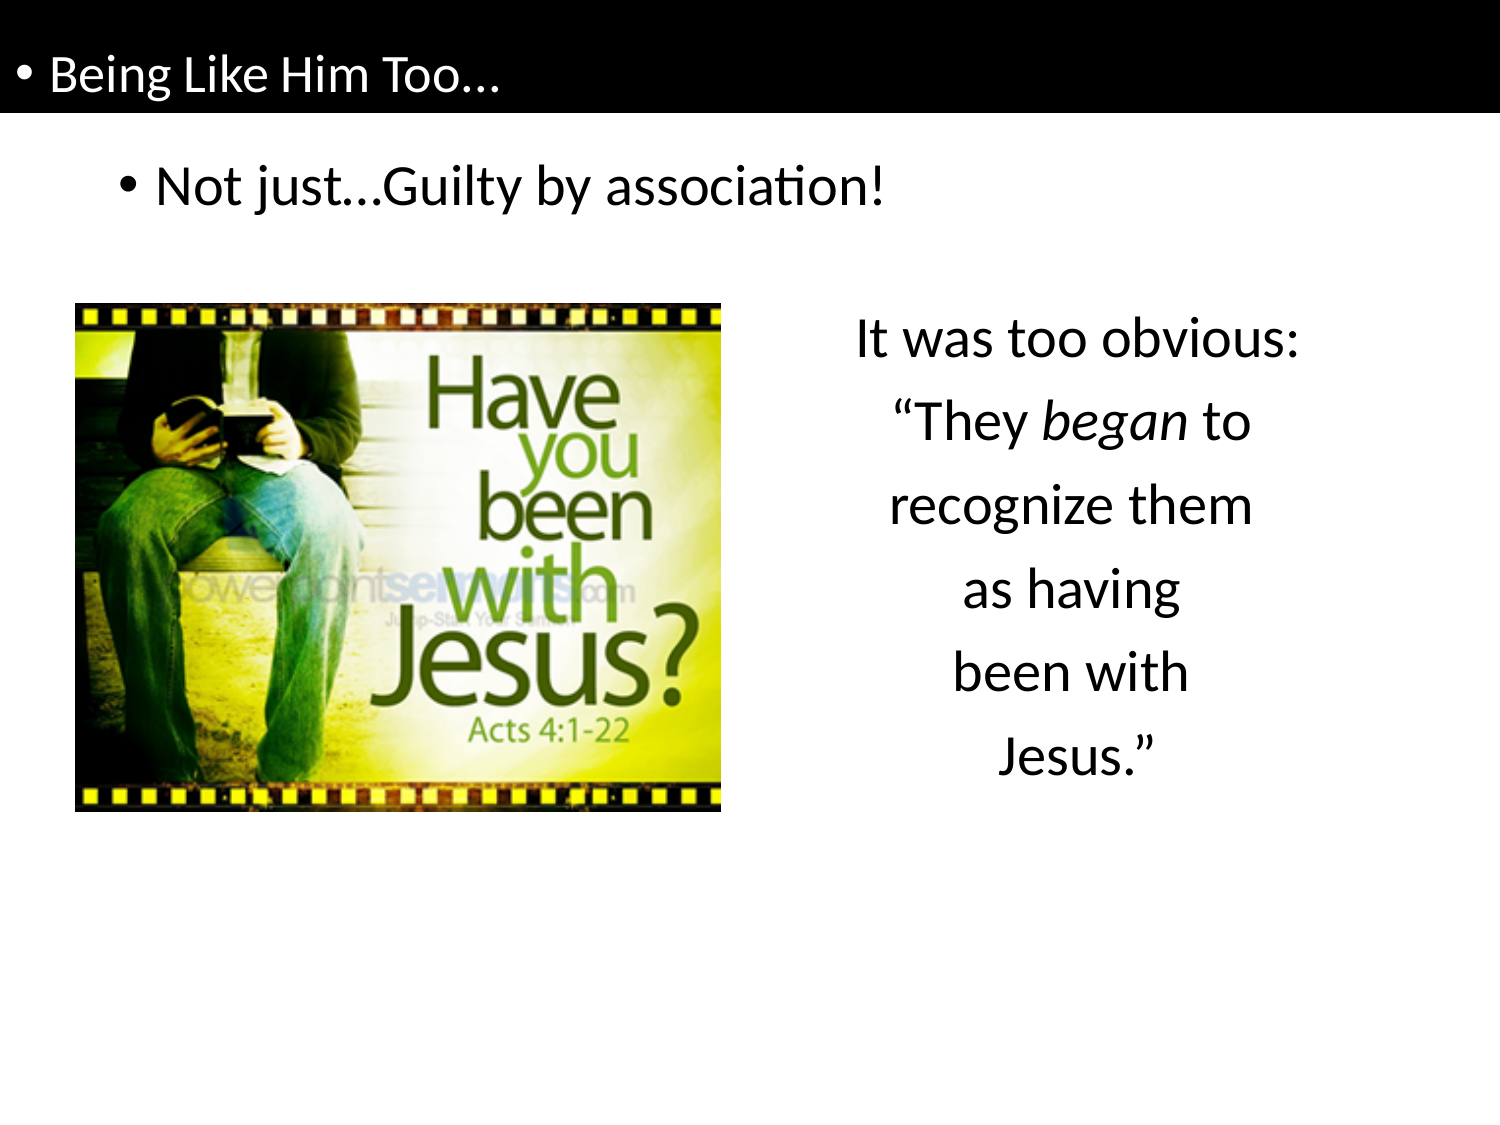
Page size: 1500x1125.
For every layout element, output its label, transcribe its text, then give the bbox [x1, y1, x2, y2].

list It was too obvious: “They began to recognize them as having been with Jesus.” [759, 299, 1397, 1014]
list Not just…Guilty by association! [103, 147, 1397, 260]
text_box Being Like Him Too... [0, 0, 1500, 113]
picture [75, 303, 721, 812]
